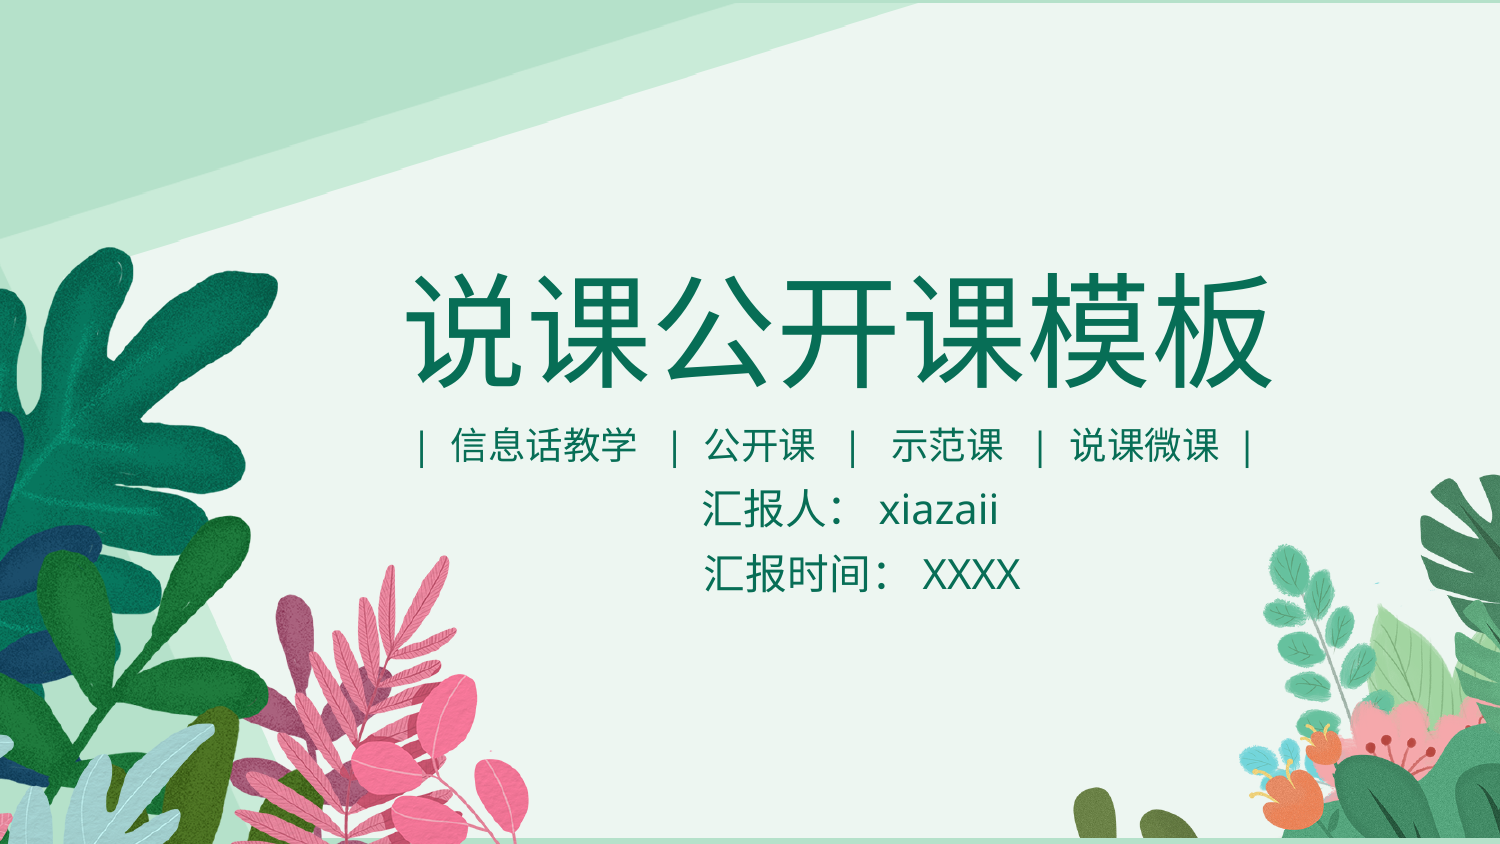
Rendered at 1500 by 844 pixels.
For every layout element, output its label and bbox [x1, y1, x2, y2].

picture [0, 0, 1500, 844]
text_box [1073, 474, 1500, 839]
